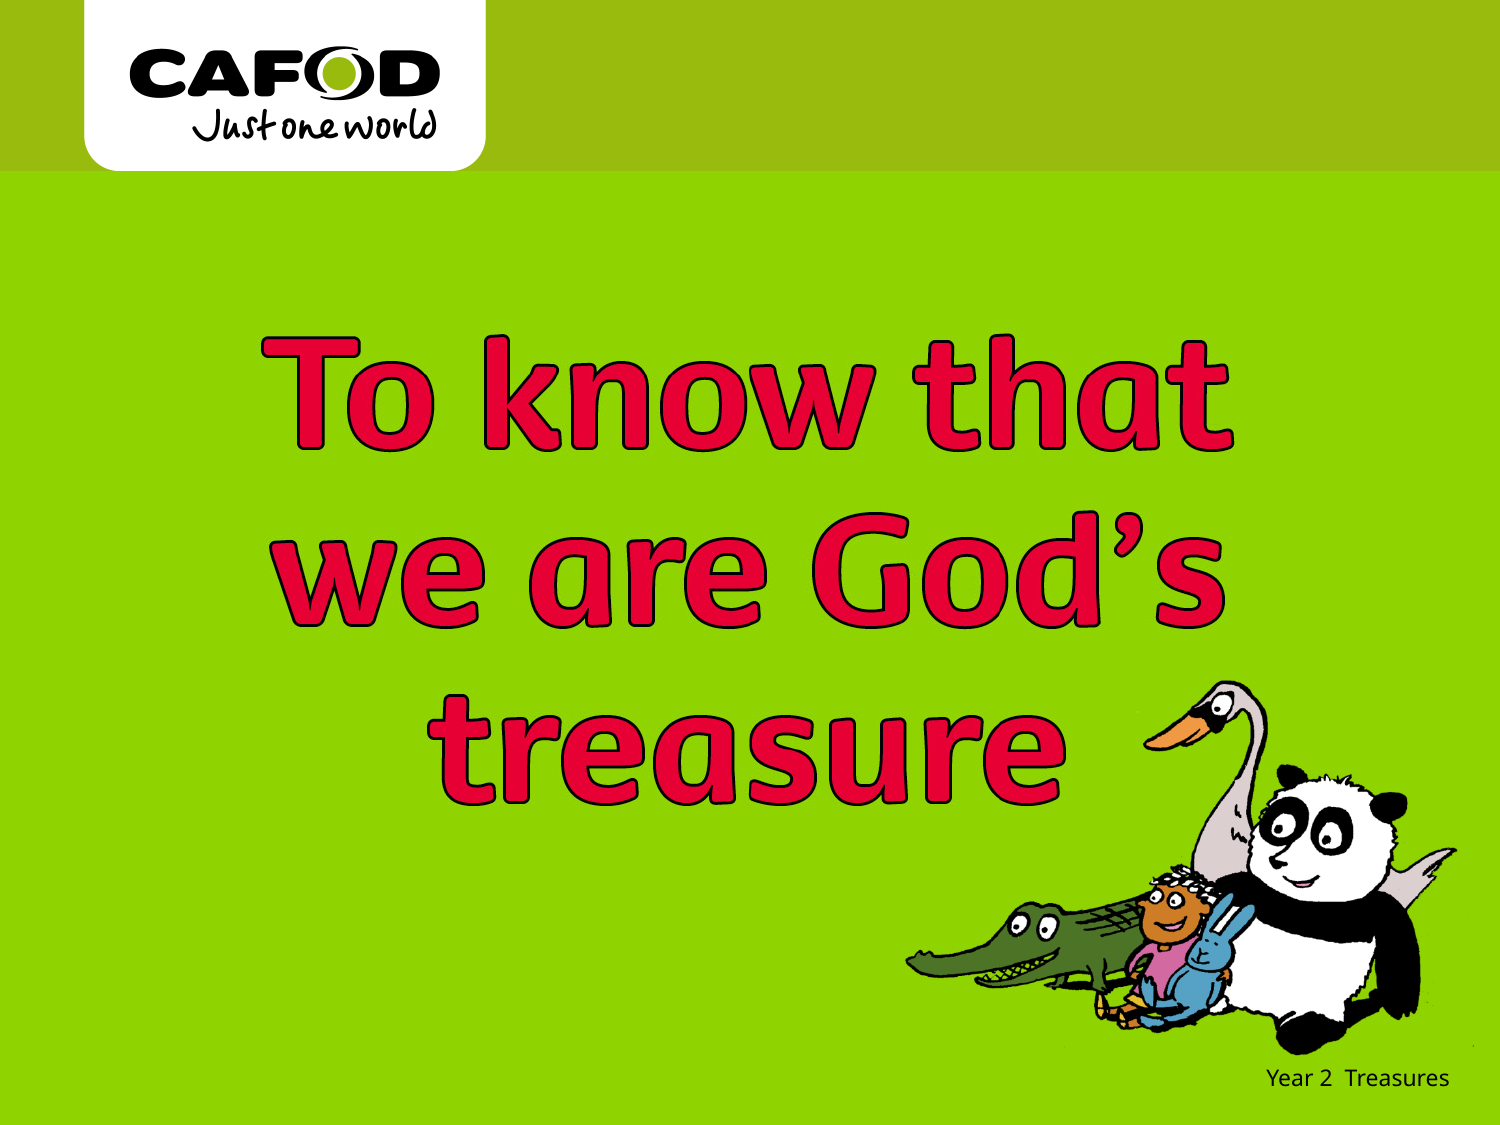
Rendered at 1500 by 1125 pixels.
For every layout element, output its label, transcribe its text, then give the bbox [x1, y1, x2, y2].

text_box Year 2 Treasures [998, 1056, 1500, 1099]
picture [0, 0, 1500, 1125]
